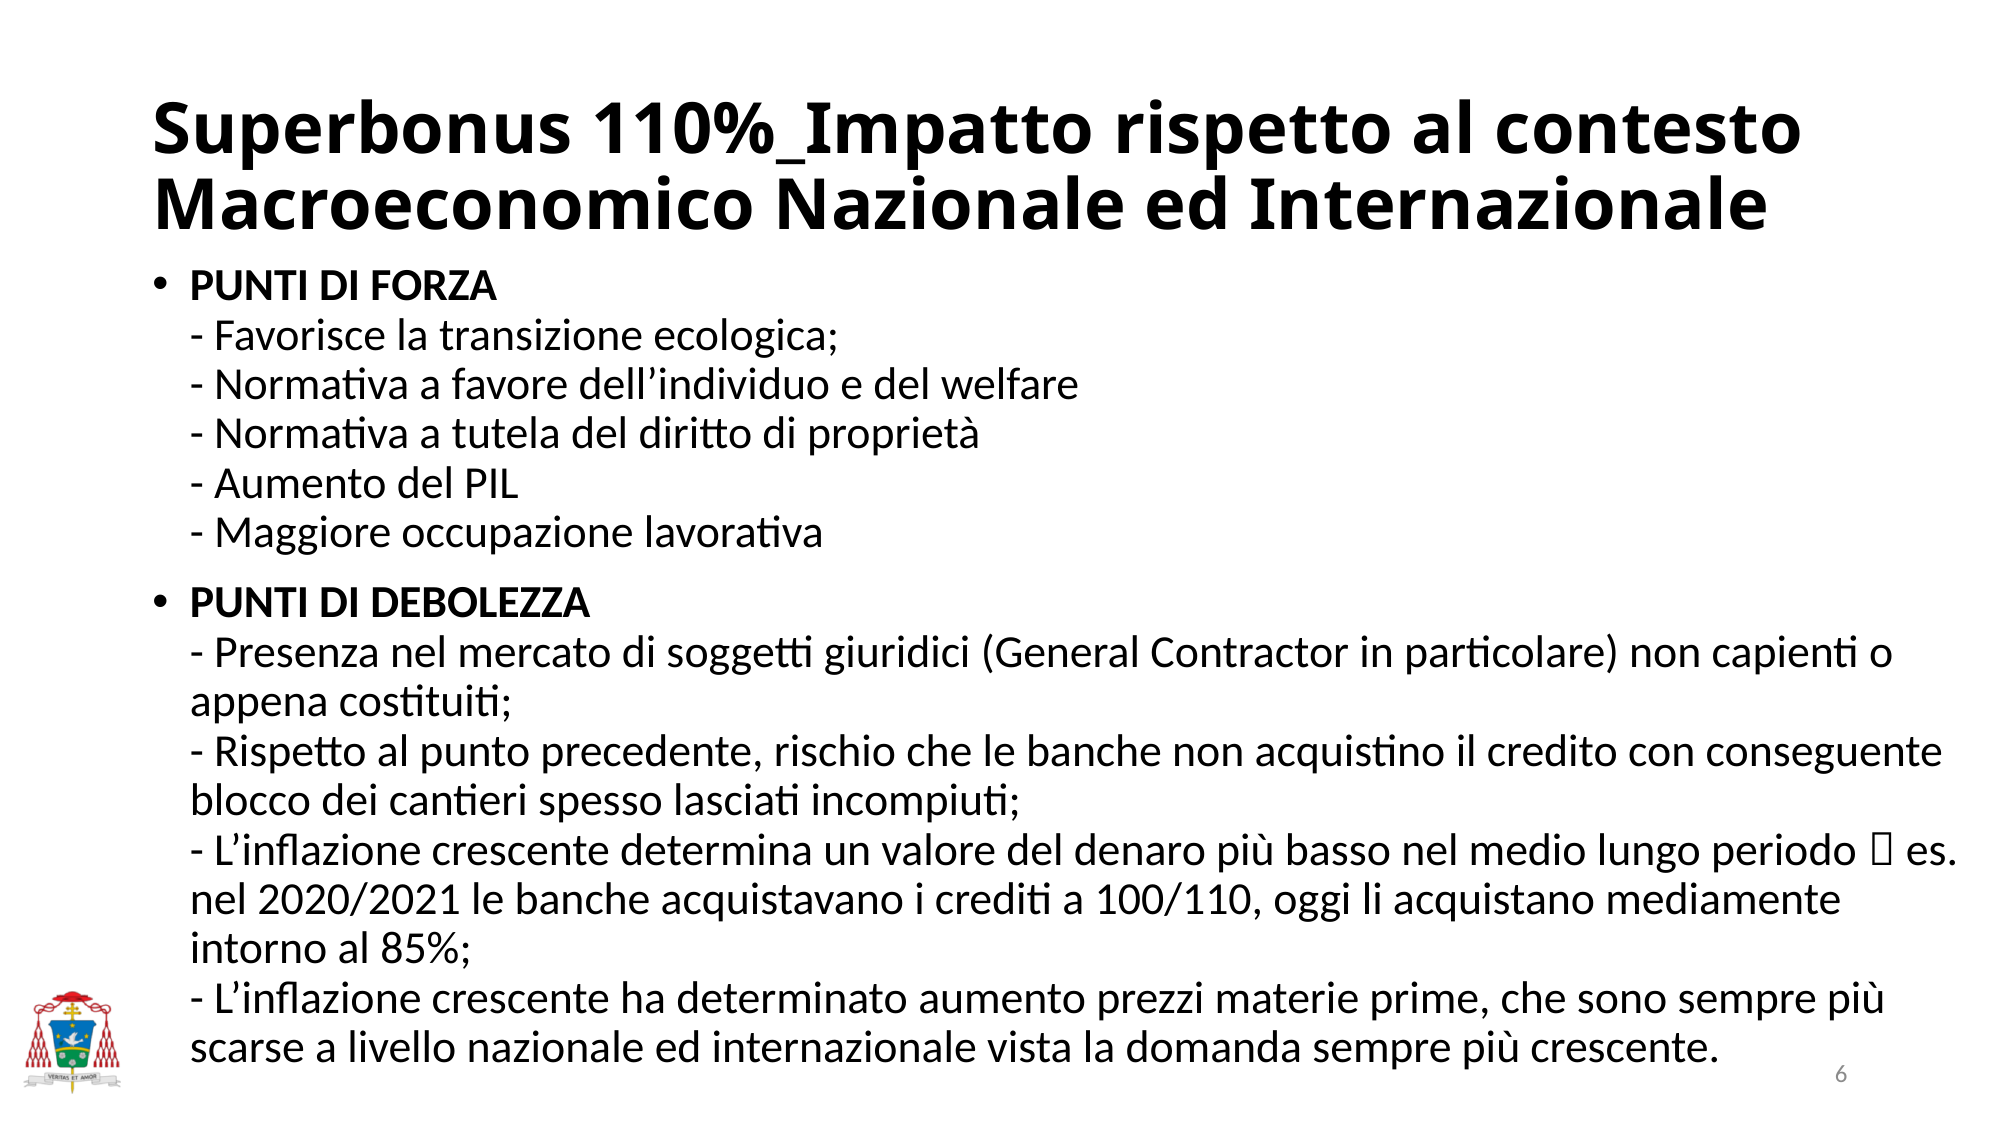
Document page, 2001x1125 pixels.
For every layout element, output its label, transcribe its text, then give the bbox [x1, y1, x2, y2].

slide_number 6 [1412, 1042, 1863, 1103]
list PUNTI DI FORZA - Favorisce la transizione ecologica; - Normativa a favore dell’individuo e del welfare - Normativa a tutela del diritto di proprietà - Aumento del PIL - Maggiore occupazione lavorativa PUNTI DI DEBOLEZZA - Presenza nel mercato di soggetti giuridici (General Contractor in particolare) non capienti o appena costituiti; - Rispetto al punto precedente, rischio che le banche non acquistino il credito con conseguente blocco dei cantieri spesso lasciati incompiuti; - L’inflazione crescente determina un valore del denaro più basso nel medio lungo periodo  es. nel 2020/2021 le banche acquistavano i crediti a 100/110, oggi li acquistano mediamente intorno al 85%; - L’inflazione crescente ha determinato aumento prezzi materie prime, che sono sempre più scarse a livello nazionale ed internazionale vista la domanda sempre più crescente. [137, 253, 1977, 1103]
picture [23, 991, 121, 1094]
title Superbonus 110%_Impatto rispetto al contesto Macroeconomico Nazionale ed Internazionale [137, 59, 1863, 253]
